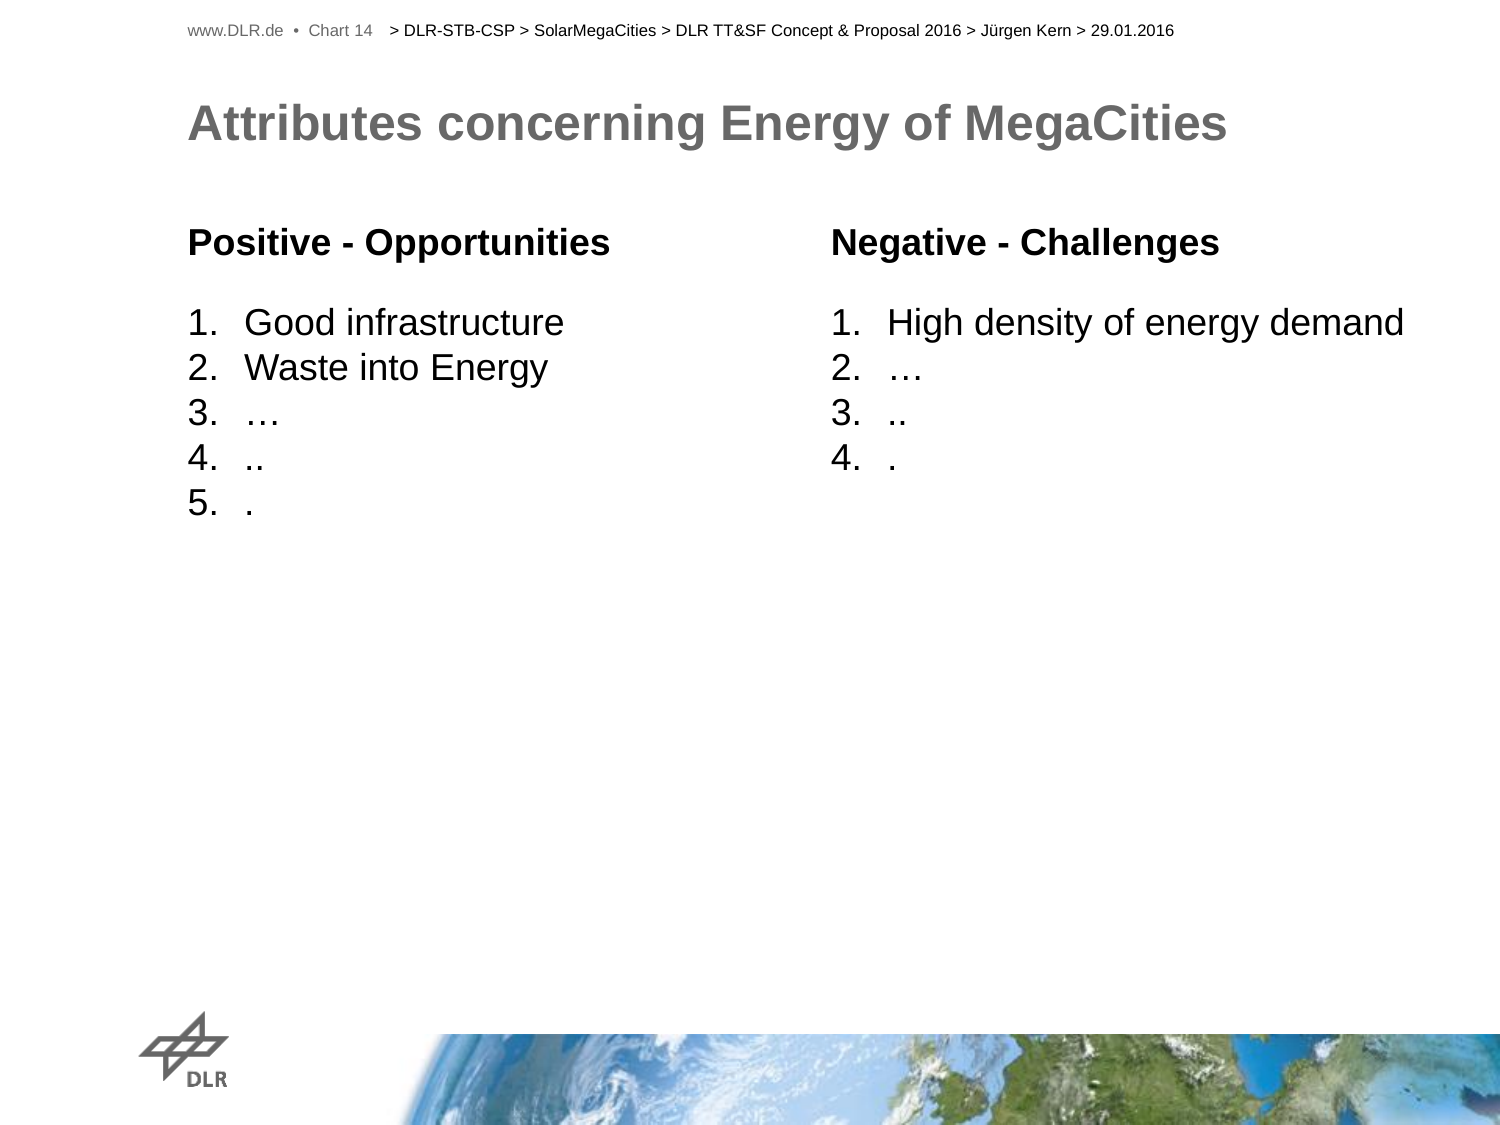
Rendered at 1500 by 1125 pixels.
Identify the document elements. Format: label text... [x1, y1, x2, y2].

slide_number www.DLR.de • Chart 14 [187, 20, 389, 41]
title Attributes concerning Energy of MegaCities [187, 90, 1392, 212]
list High density of energy demand … .. . [830, 298, 1450, 889]
list Good infrastructure Waste into Energy … .. . [187, 298, 807, 889]
list Negative - Challenges [830, 208, 1450, 264]
list Positive - Opportunities [187, 212, 807, 263]
footer > DLR-STB-CSP > SolarMegaCities > DLR TT&SF Concept & Proposal 2016 > Jürgen Kern > 29.01.2016 [389, 20, 1276, 41]
picture [0, 1007, 1500, 1125]
